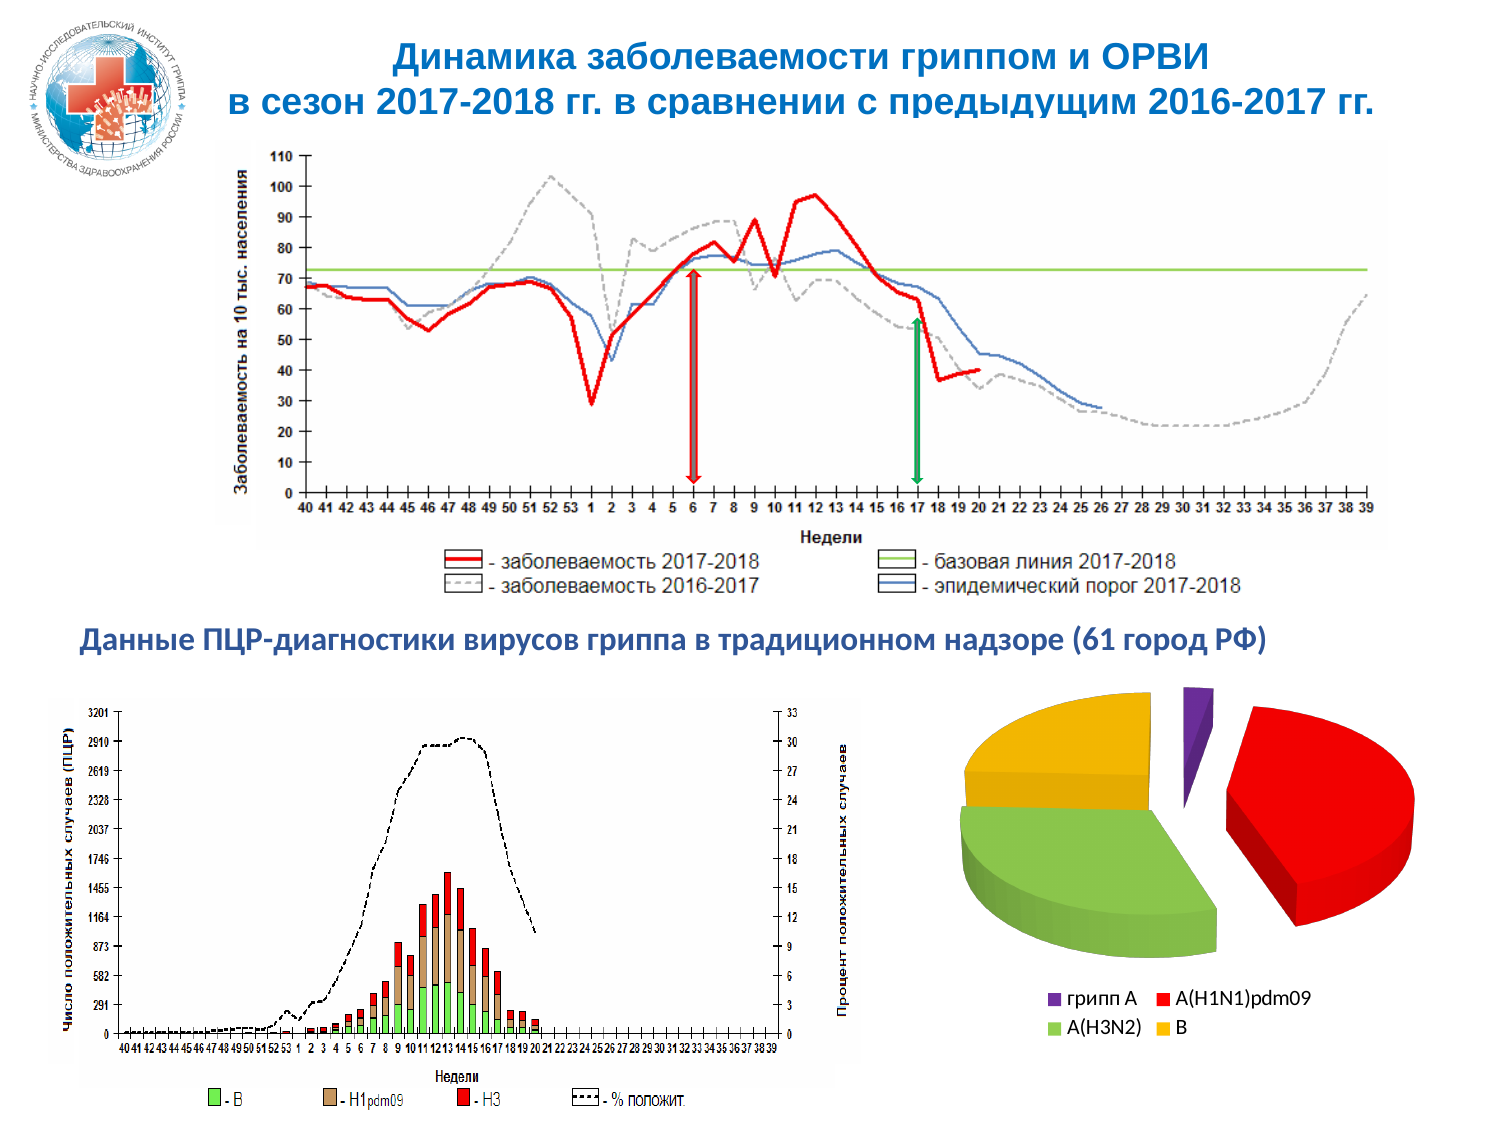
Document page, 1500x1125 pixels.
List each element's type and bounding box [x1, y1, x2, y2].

text_box [29, 19, 1469, 1120]
